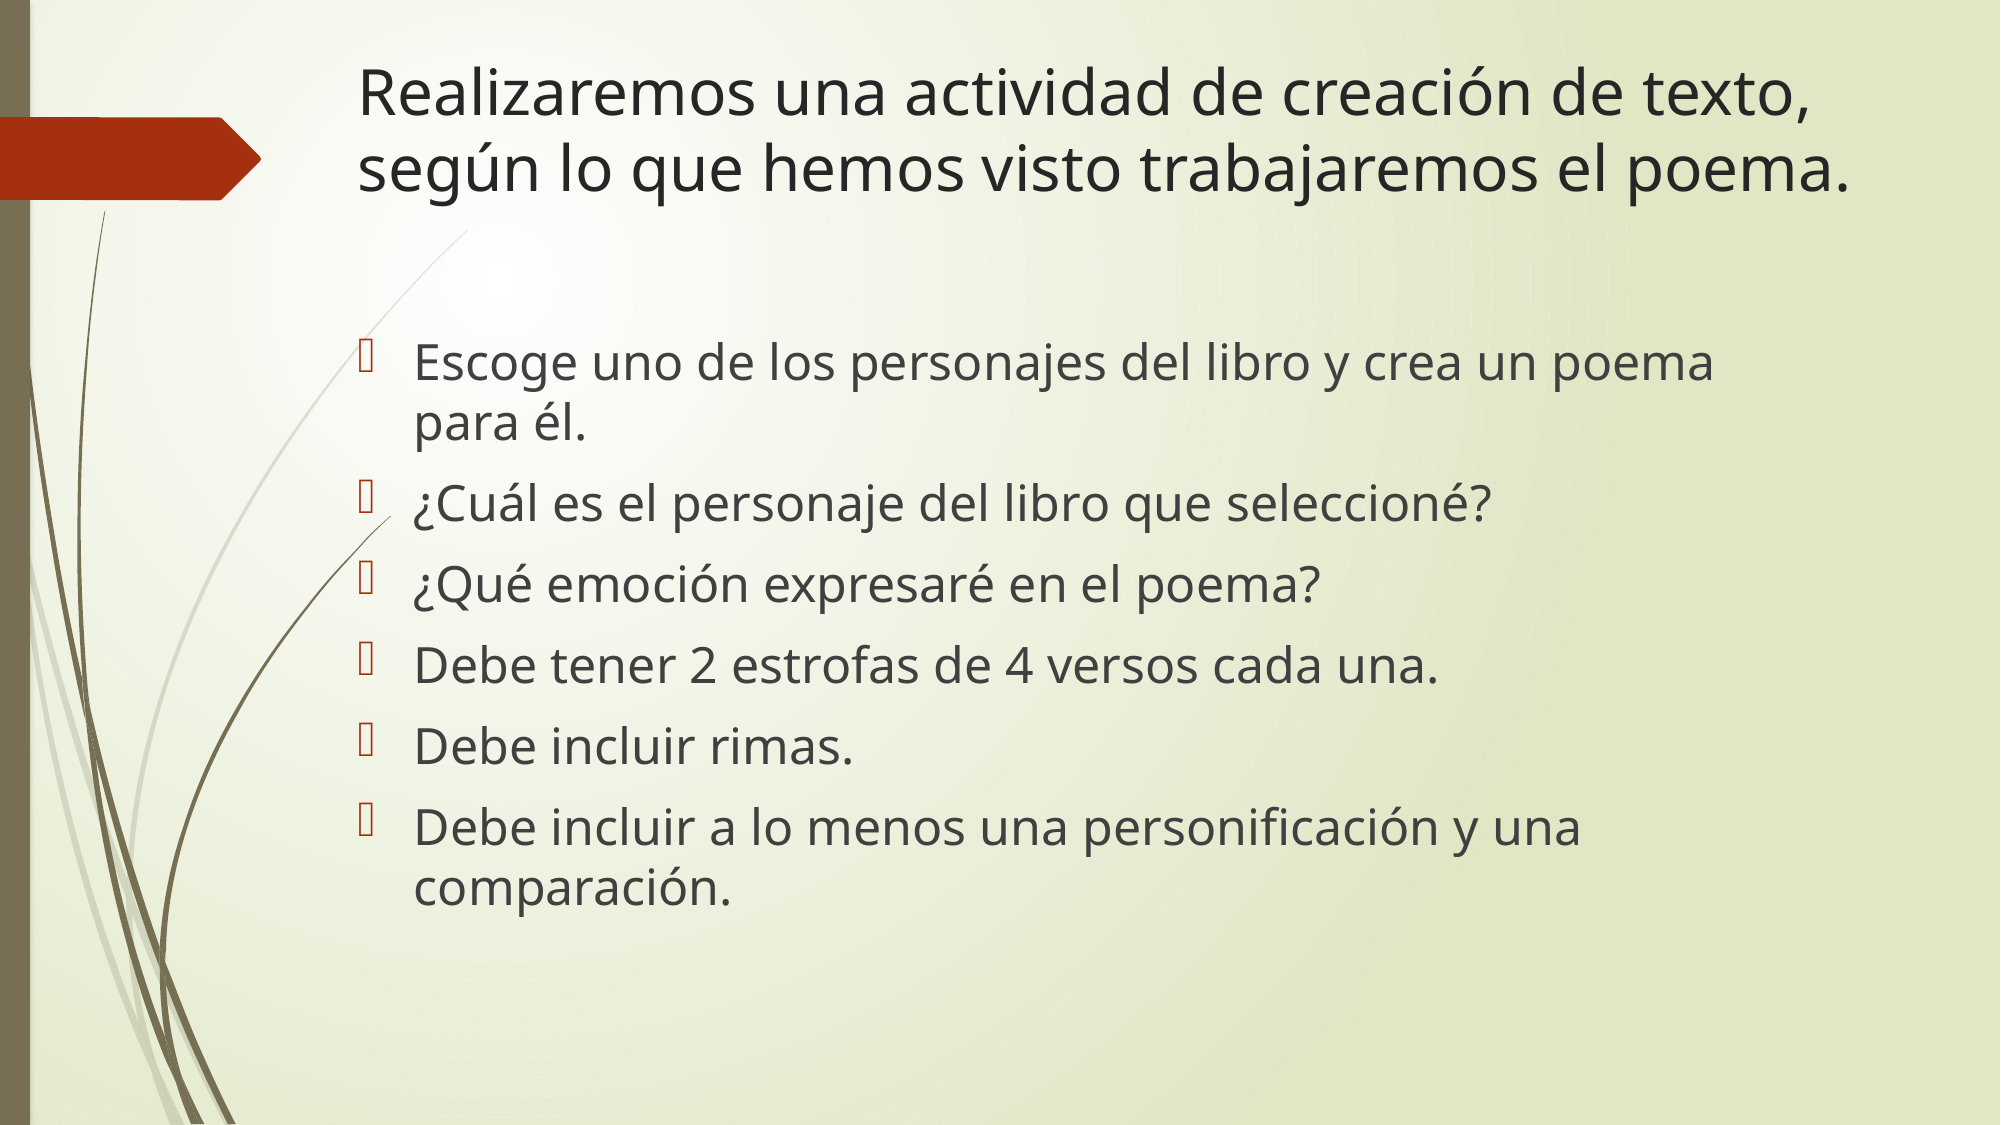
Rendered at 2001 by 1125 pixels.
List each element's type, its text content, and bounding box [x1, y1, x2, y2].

title Realizaremos una actividad de creación de texto, según lo que hemos visto trabajaremos el poema. [342, 44, 1964, 255]
list Escoge uno de los personajes del libro y crea un poema para él. ¿Cuál es el personaje del libro que seleccioné? ¿Qué emoción expresaré en el poema? Debe tener 2 estrofas de 4 versos cada una. Debe incluir rimas. Debe incluir a lo menos una personificación y una comparación. [342, 323, 1806, 943]
